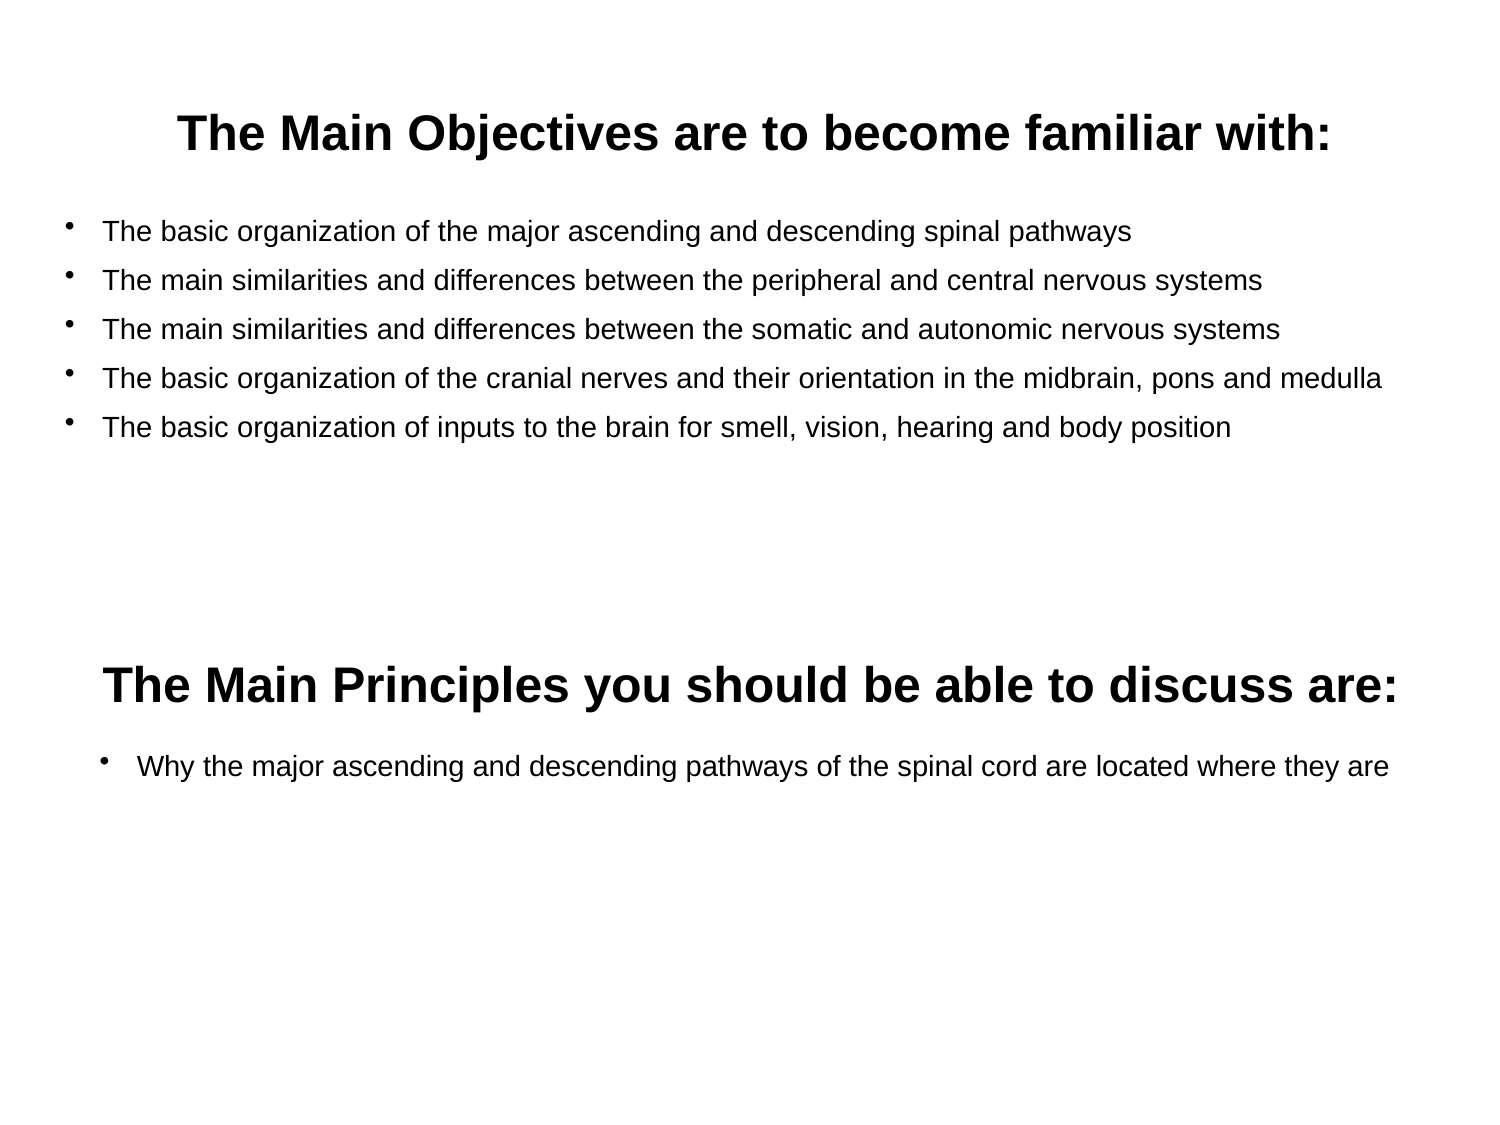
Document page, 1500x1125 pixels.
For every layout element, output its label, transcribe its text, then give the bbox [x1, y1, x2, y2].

text_box Why the major ascending and descending pathways of the spinal cord are located where they are [97, 731, 1413, 782]
text_box The basic organization of the major ascending and descending spinal pathways The main similarities and differences between the peripheral and central nervous systems The main similarities and differences between the somatic and autonomic nervous systems The basic organization of the cranial nerves and their orientation in the midbrain, pons and medulla The basic organization of inputs to the brain for smell, vision, hearing and body position [62, 196, 1450, 481]
text_box The Main Principles you should be able to discuss are: [100, 650, 1413, 713]
title The Main Objectives are to become familiar with: [174, 98, 1339, 196]
